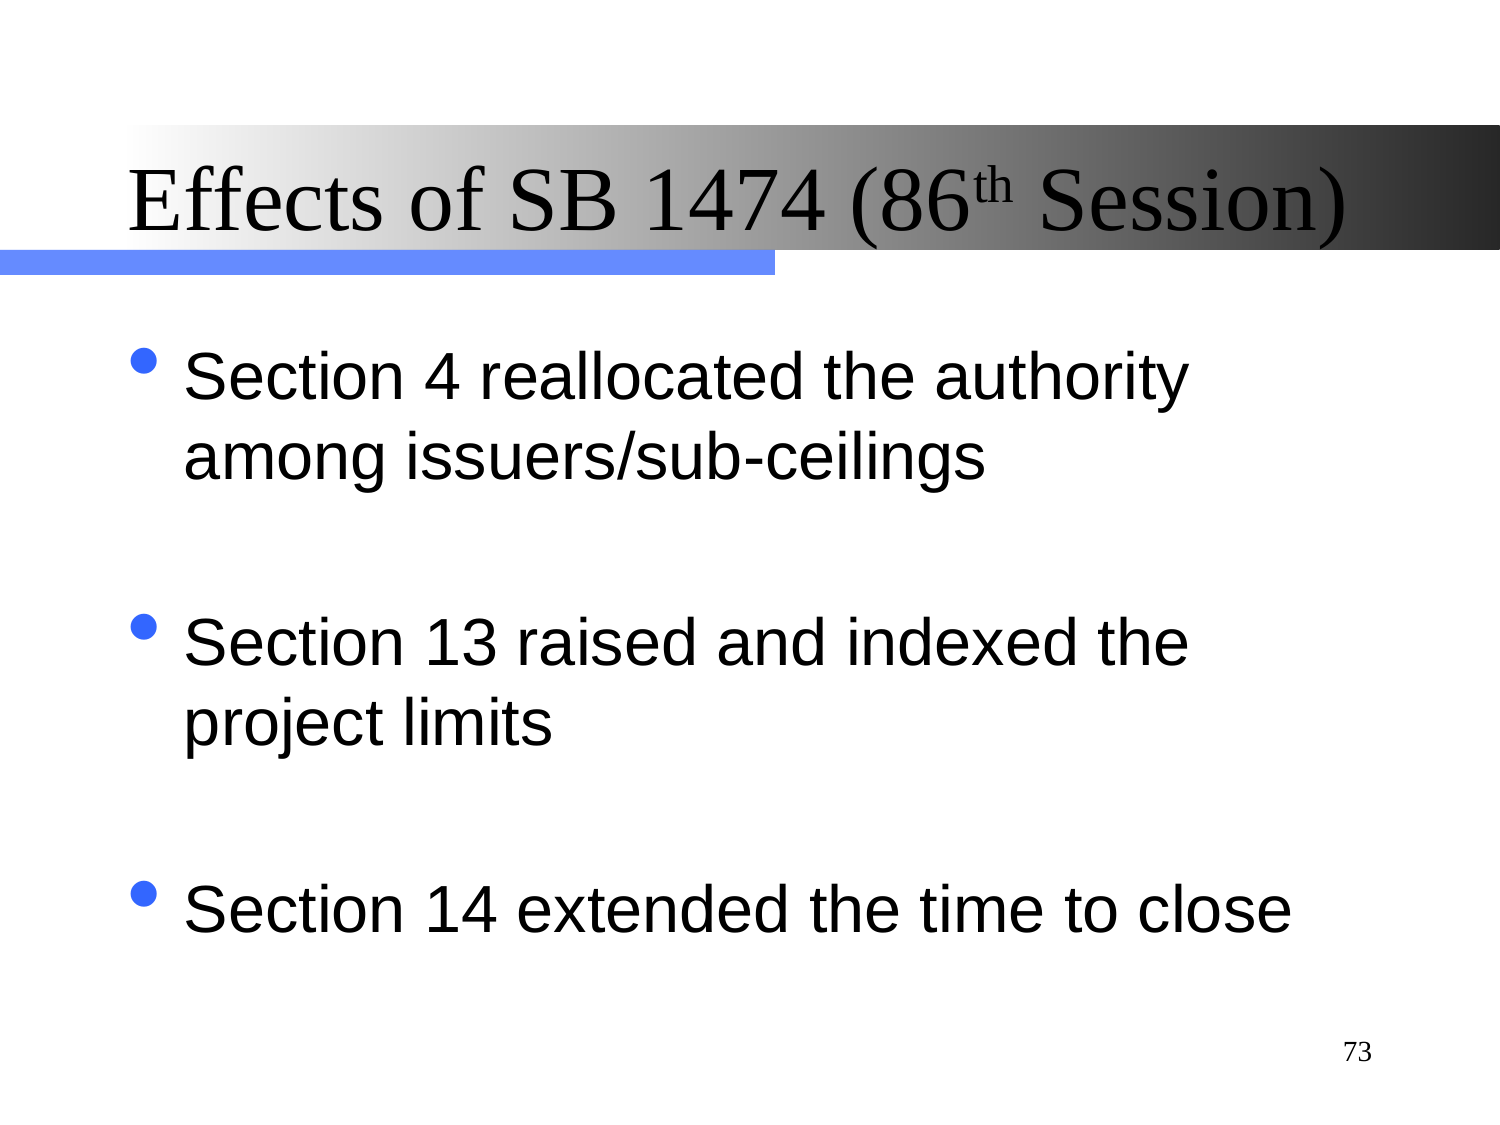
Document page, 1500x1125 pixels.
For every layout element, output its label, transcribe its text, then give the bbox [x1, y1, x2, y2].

list Section 4 reallocated the authority among issuers/sub-ceilings Section 13 raised and indexed the project limits Section 14 extended the time to close [112, 324, 1388, 1001]
slide_number 73 [1074, 1012, 1388, 1088]
title Effects of SB 1474 (86th Session) [112, 99, 1388, 288]
